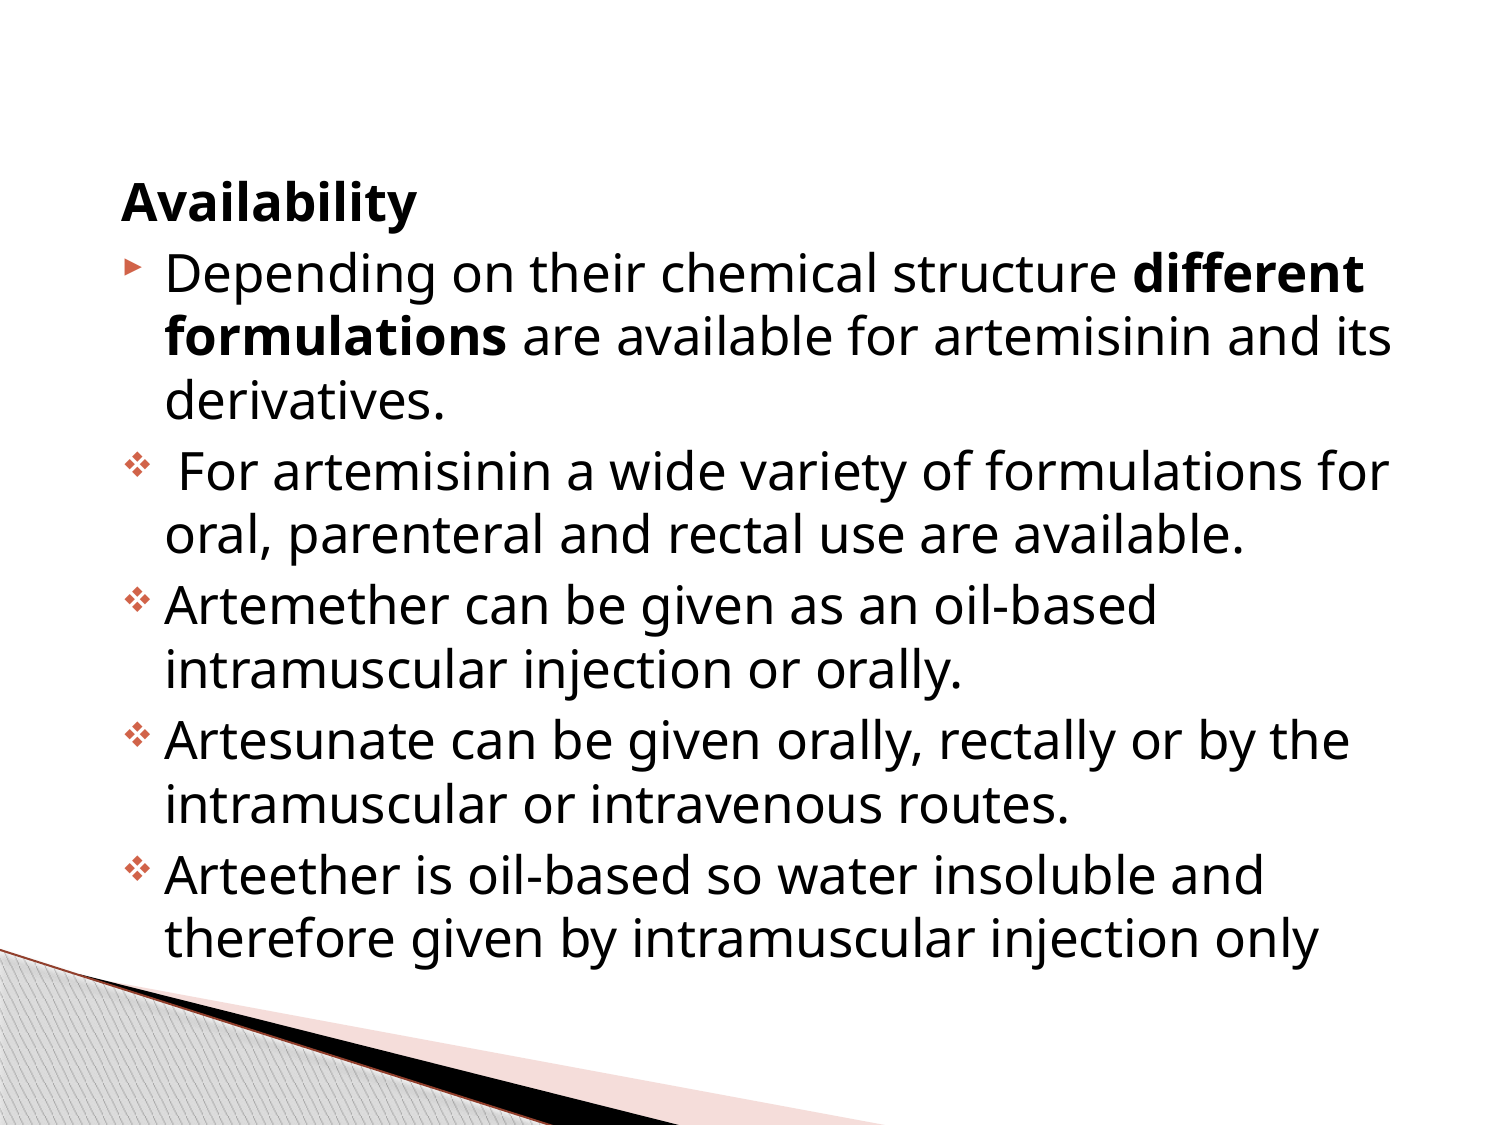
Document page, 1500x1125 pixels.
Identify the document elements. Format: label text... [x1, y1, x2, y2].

list Availability Depending on their chemical structure different formulations are available for artemisinin and its derivatives. For artemisinin a wide variety of formulations for oral, parenteral and rectal use are available. Artemether can be given as an oil-based intramuscular injection or orally. Artesunate can be given orally, rectally or by the intramuscular or intravenous routes. Arteether is oil-based so water insoluble and therefore given by intramuscular injection only [88, 160, 1425, 986]
